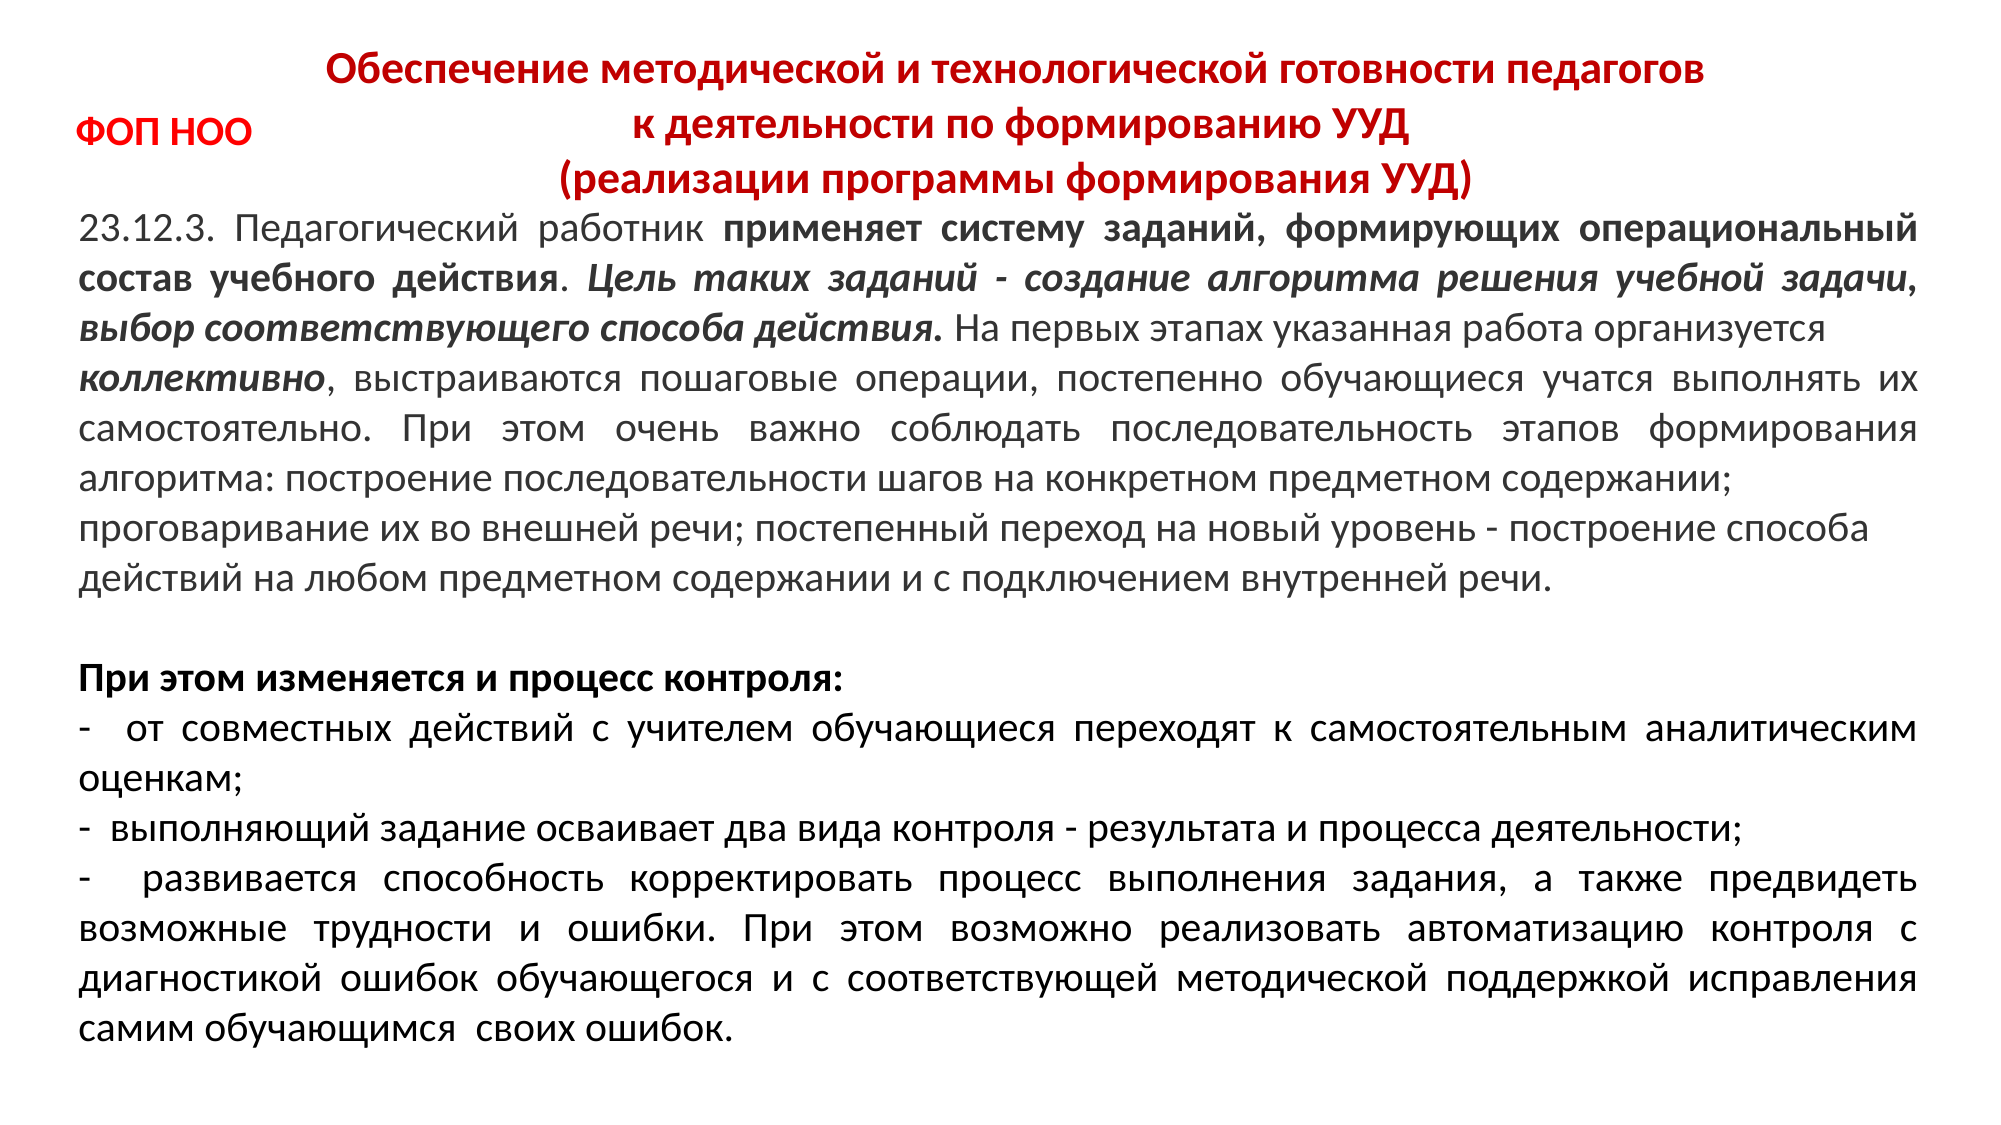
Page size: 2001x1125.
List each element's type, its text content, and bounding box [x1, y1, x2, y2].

text_box 23.12.3. Педагогический работник применяет систему заданий, формирующих операциональный состав учебного действия. Цель таких заданий - создание алгоритма решения учебной задачи, выбор соответствующего способа действия. На первых этапах указанная работа организуется коллективно, выстраиваются пошаговые операции, постепенно обучающиеся учатся выполнять их самостоятельно. При этом очень важно соблюдать последовательность этапов формирования алгоритма: построение последовательности шагов на конкретном предметном содержании; проговаривание их во внешней речи; постепенный переход на новый уровень - построение способа действий на любом предметном содержании и с подключением внутренней речи. При этом изменяется и процесс контроля: - от совместных действий с учителем обучающиеся переходят к самостоятельным аналитическим оценкам; - выполняющий задание осваивает два вида контроля - результата и процесса деятельности; - развивается способность корректировать процесс выполнения задания, а также предвидеть возможные трудности и ошибки. При этом возможно реализовать автоматизацию контроля с диагностикой ошибок обучающегося и с соответствующей методической поддержкой исправления самим обучающимся своих ошибок. [63, 191, 1934, 1057]
text_box ФОП НОО [37, 96, 291, 161]
text_box Обеспечение методической и технологической готовности педагогов к деятельности по формированию УУД (реализации программы формирования УУД) [278, 30, 1754, 211]
